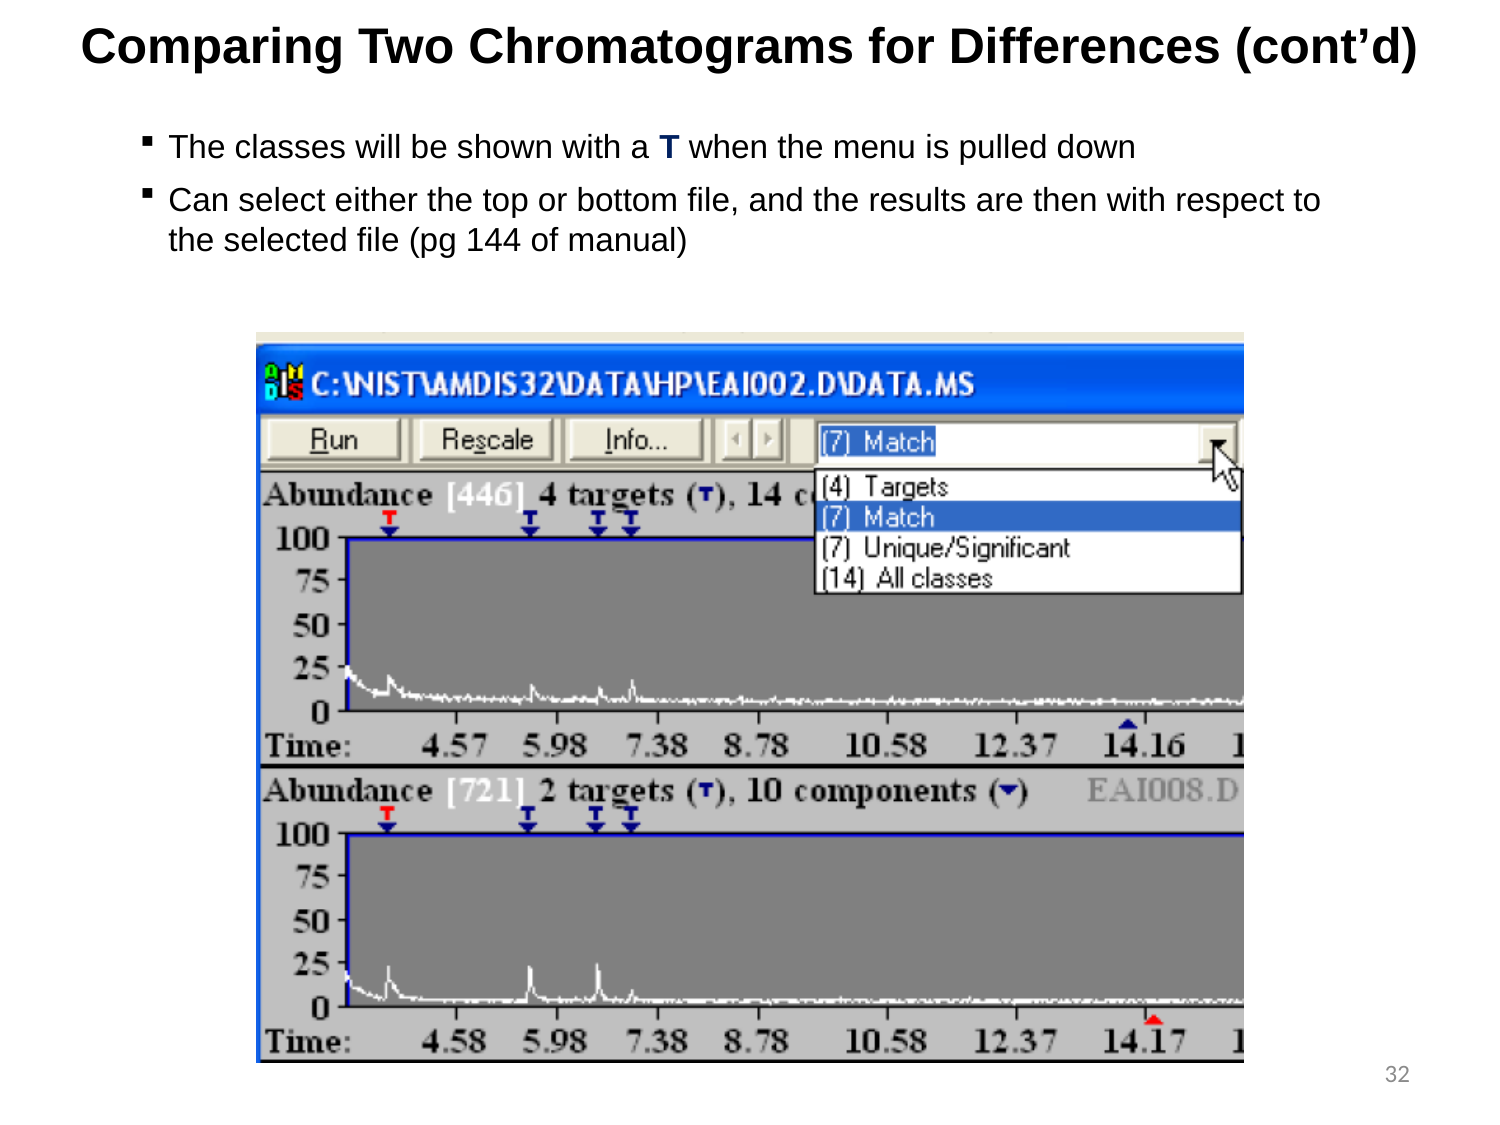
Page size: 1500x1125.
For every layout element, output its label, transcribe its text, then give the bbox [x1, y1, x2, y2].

slide_number 32 [1074, 1042, 1425, 1103]
picture [255, 332, 1244, 1063]
text_box Comparing Two Chromatograms for Differences (cont’d) [65, 6, 1435, 81]
text_box The classes will be shown with a T when the menu is pulled down Can select either the top or bottom file, and the results are then with respect to the selected file (pg 144 of manual) [125, 118, 1350, 311]
